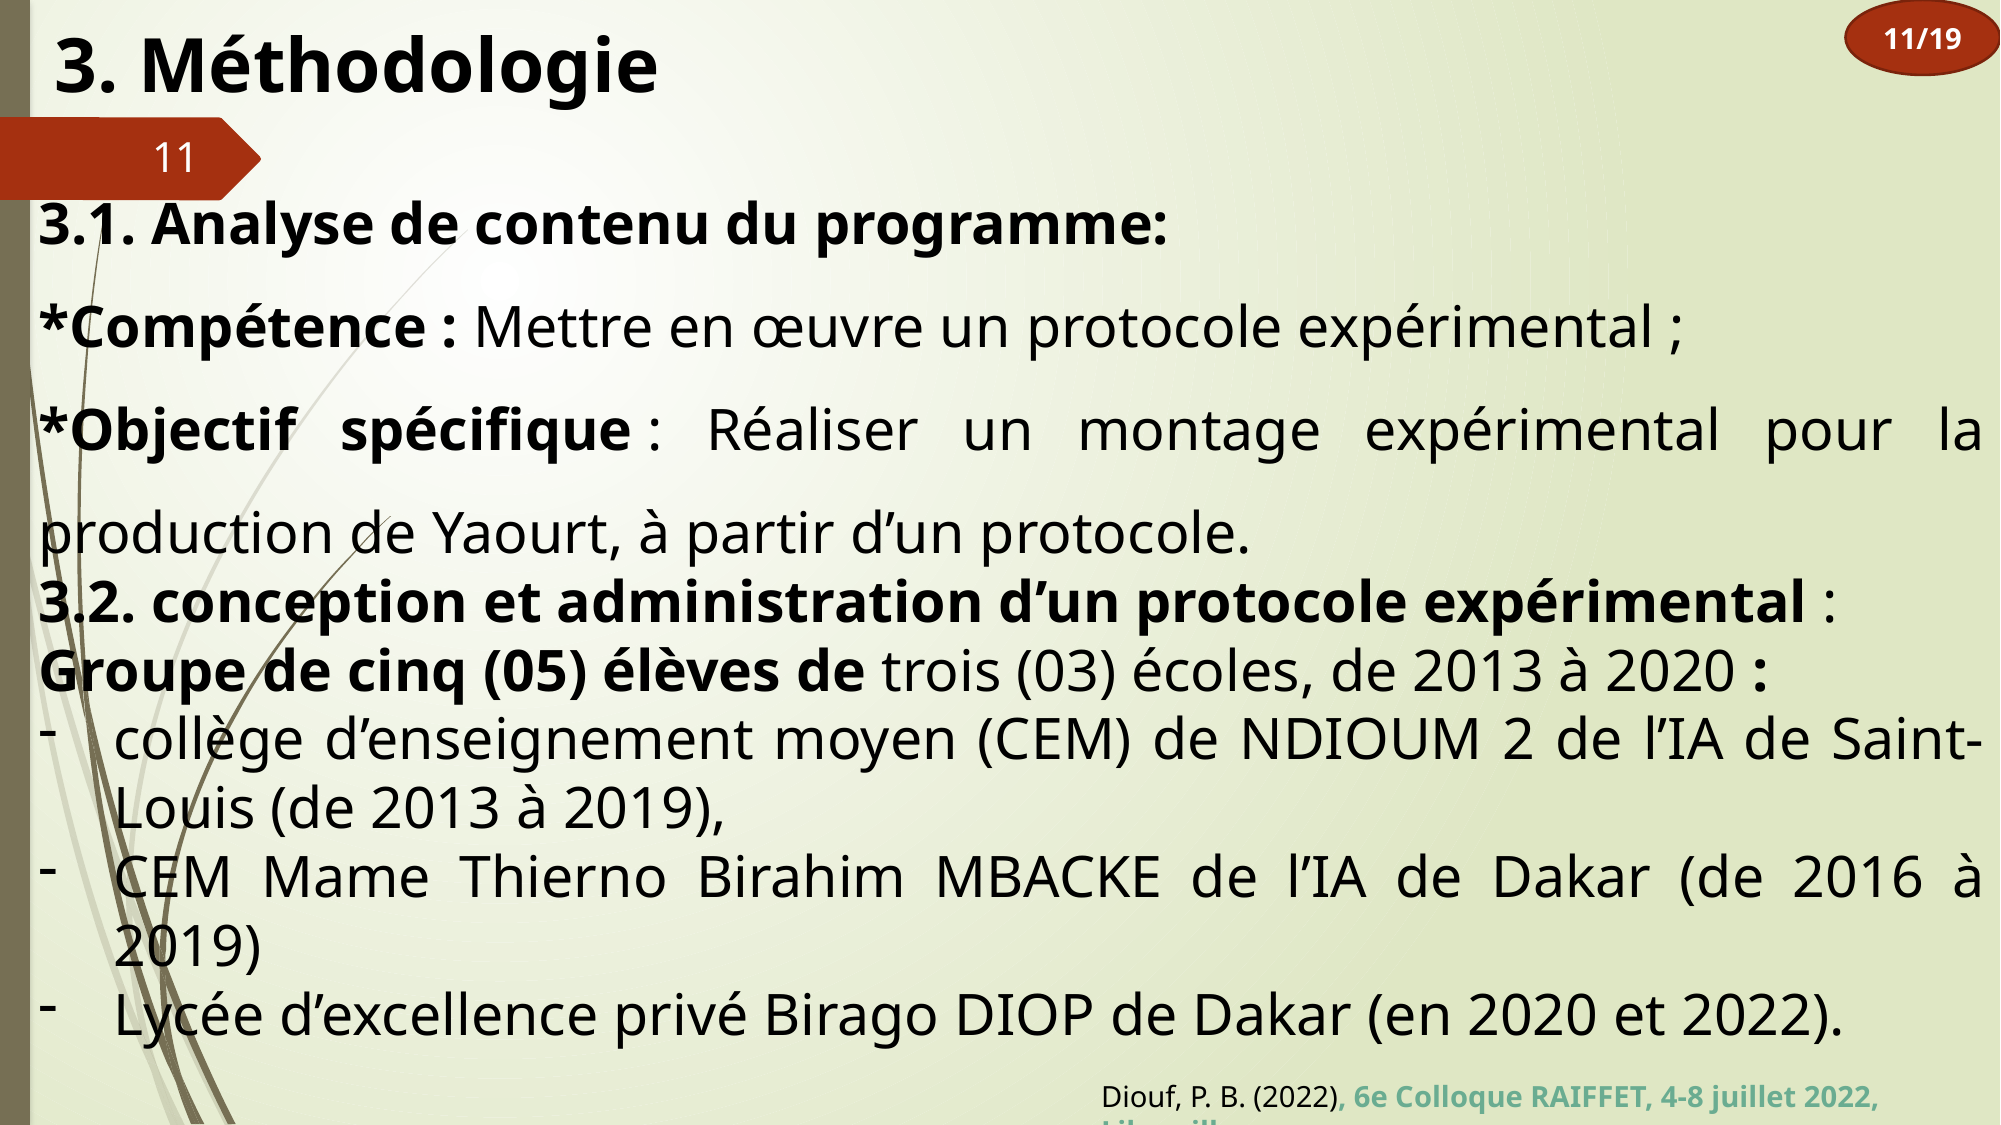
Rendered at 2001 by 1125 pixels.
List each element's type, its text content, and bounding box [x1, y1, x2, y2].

text_box 11/19 [1844, 0, 2000, 77]
text_box 3.1. Analyse de contenu du programme: *Compétence : Mettre en œuvre un protocole expérimental ; *Objectif spécifique : Réaliser un montage expérimental pour la production de Yaourt, à partir d’un protocole. 3.2. conception et administration d’un protocole expérimental : Groupe de cinq (05) élèves de trois (03) écoles, de 2013 à 2020 : collège d’enseignement moyen (CEM) de NDIOUM 2 de l’IA de Saint-Louis (de 2013 à 2019), CEM Mame Thierno Birahim MBACKE de l’IA de Dakar (de 2016 à 2019) Lycée d’excellence privé Birago DIOP de Dakar (en 2020 et 2022). [23, 179, 2000, 1054]
text_box Diouf, P. B. (2022), 6e Colloque RAIFFET, 4-8 juillet 2022, Libreville [1086, 1070, 2000, 1125]
text_box 3. Méthodologie [39, 10, 1984, 116]
slide_number 11 [87, 129, 216, 190]
